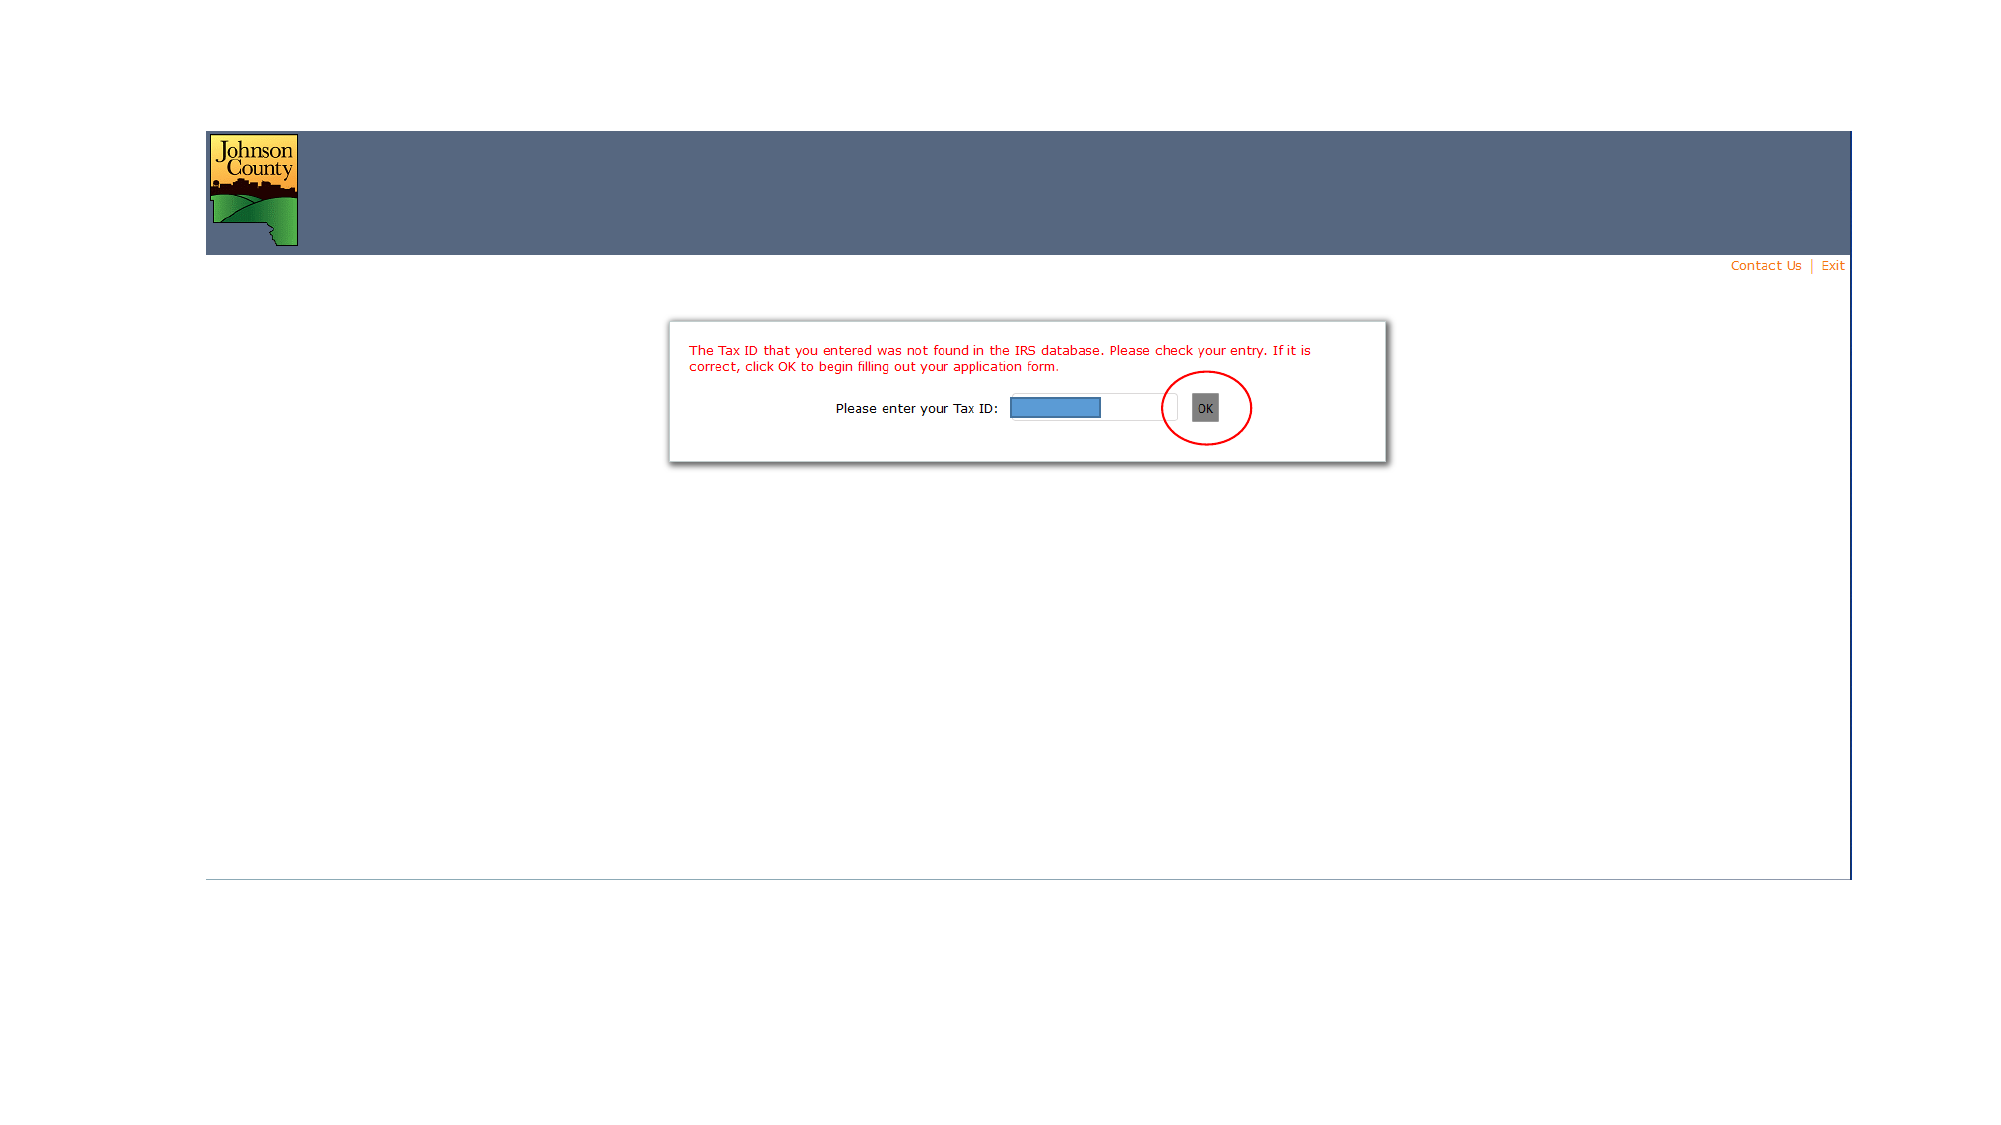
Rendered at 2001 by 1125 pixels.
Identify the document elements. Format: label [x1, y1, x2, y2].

picture [206, 131, 1852, 880]
